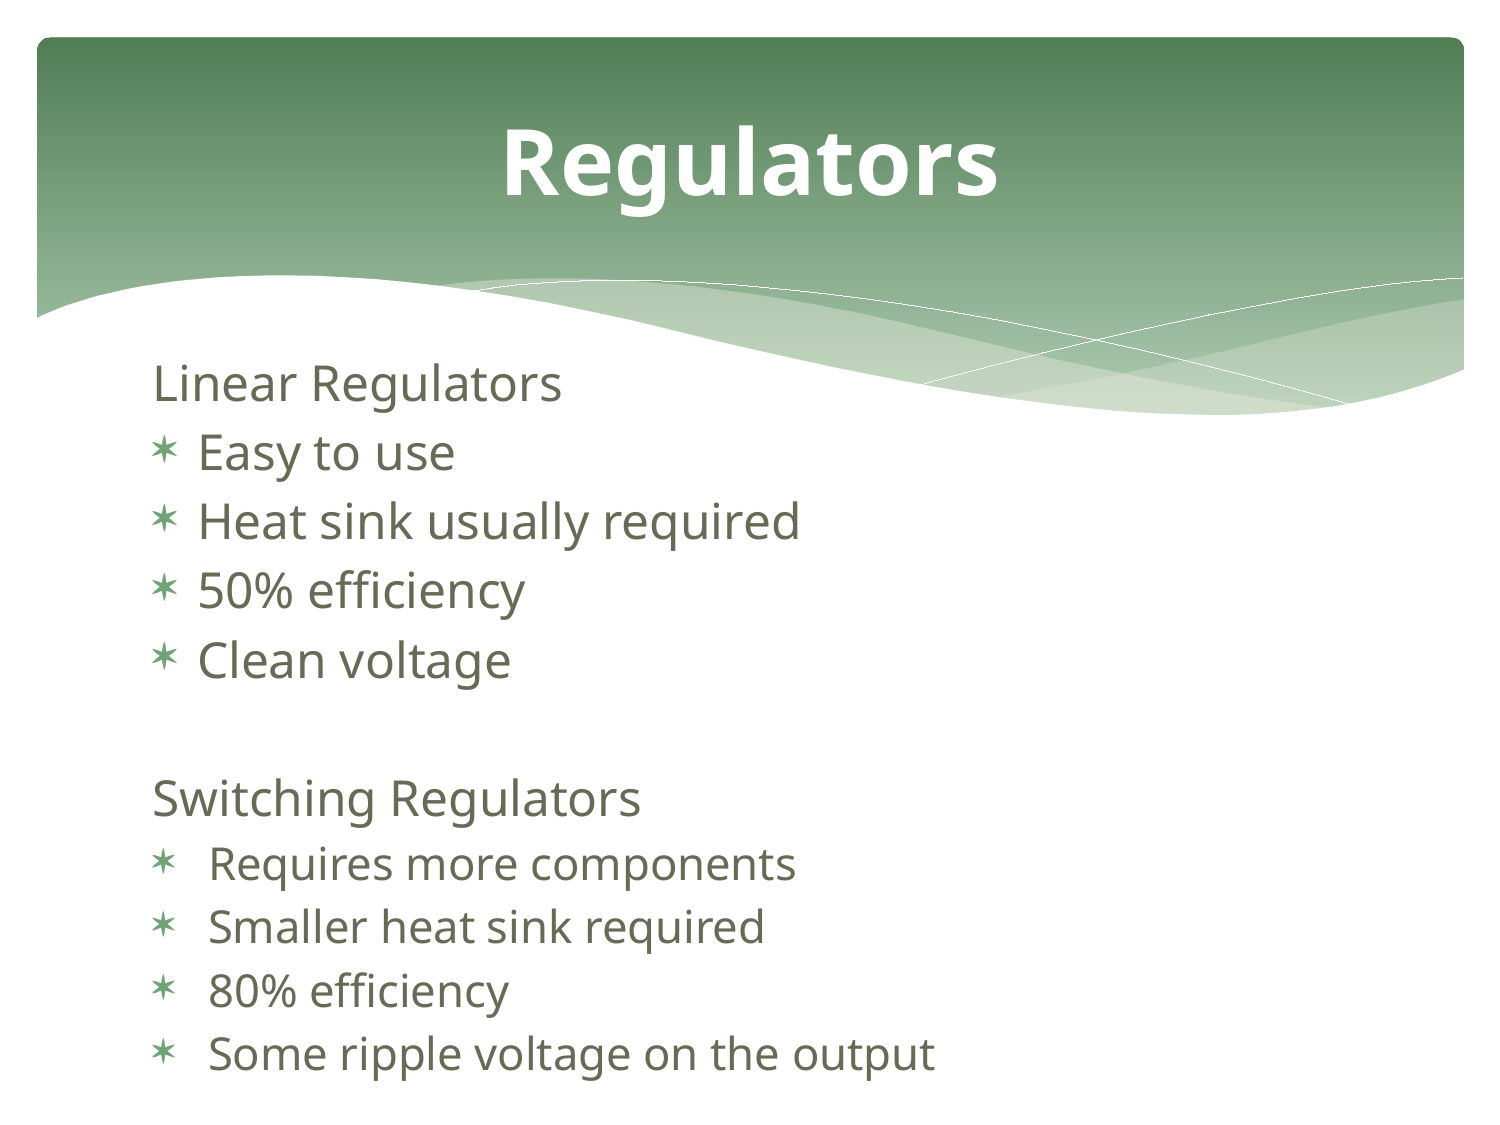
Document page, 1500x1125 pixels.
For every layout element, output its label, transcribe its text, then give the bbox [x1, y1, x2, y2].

list Linear Regulators Easy to use Heat sink usually required 50% efficiency Clean voltage Switching Regulators Requires more components Smaller heat sink required 80% efficiency Some ripple voltage on the output [137, 275, 1500, 1088]
title Regulators [75, 55, 1425, 261]
